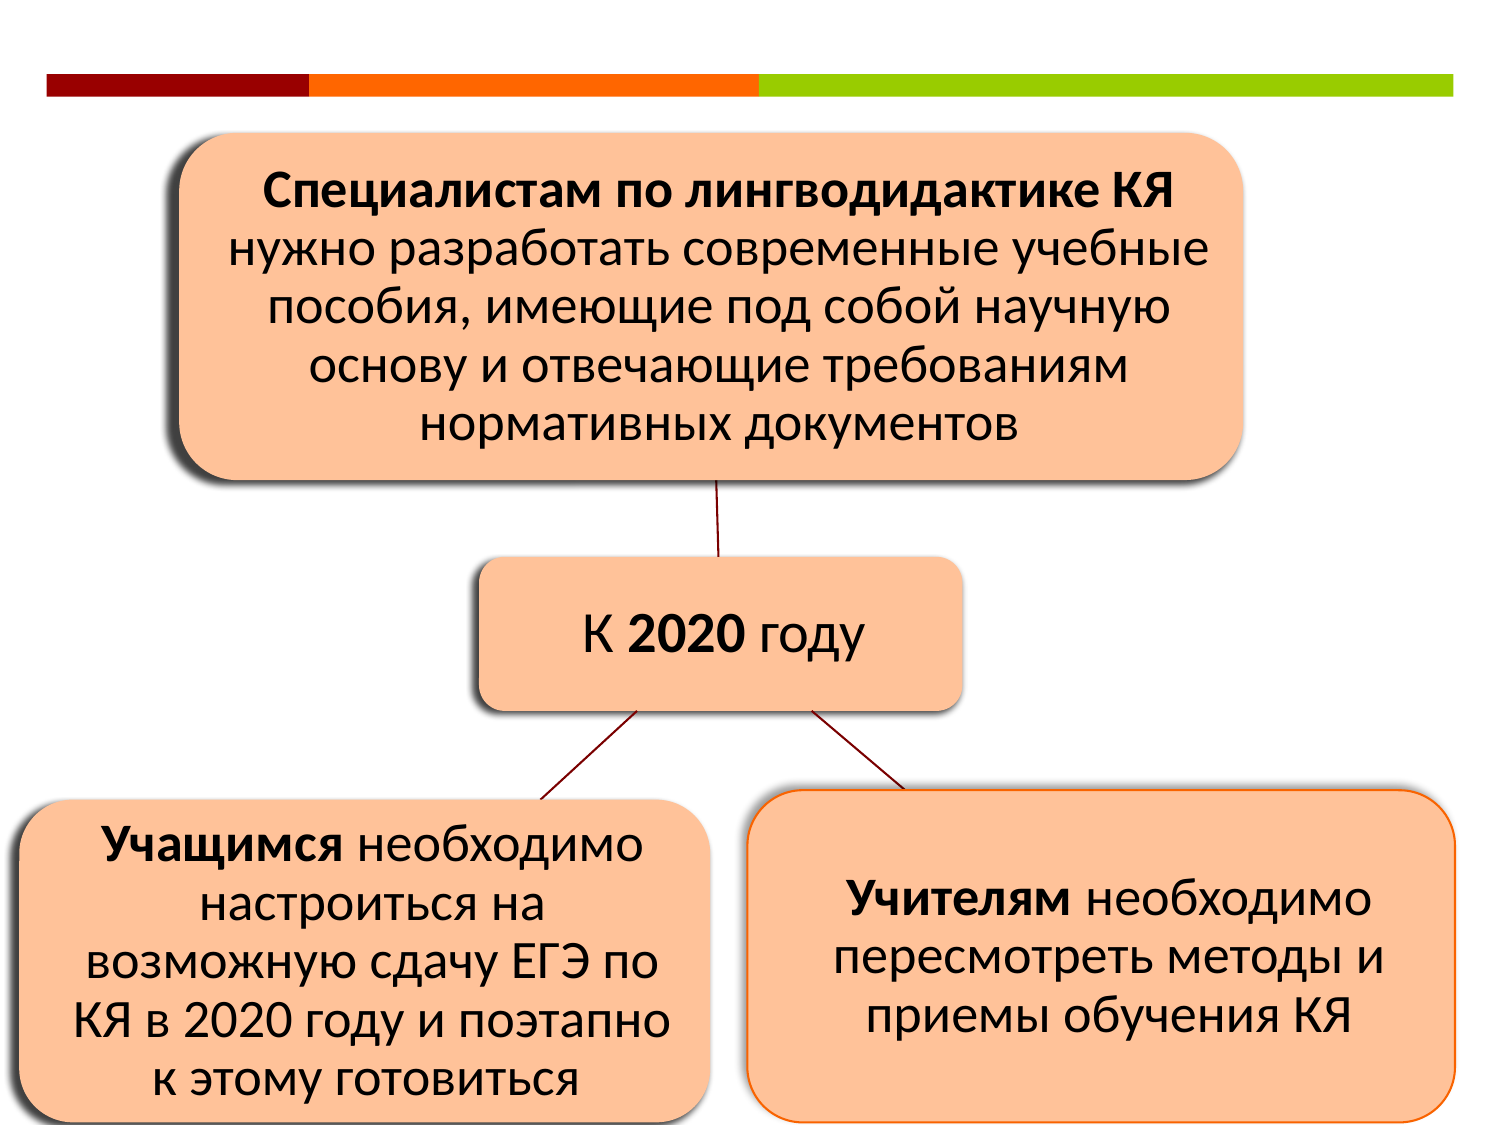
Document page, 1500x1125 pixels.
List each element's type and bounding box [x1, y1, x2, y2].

text_box [0, 100, 1464, 1125]
